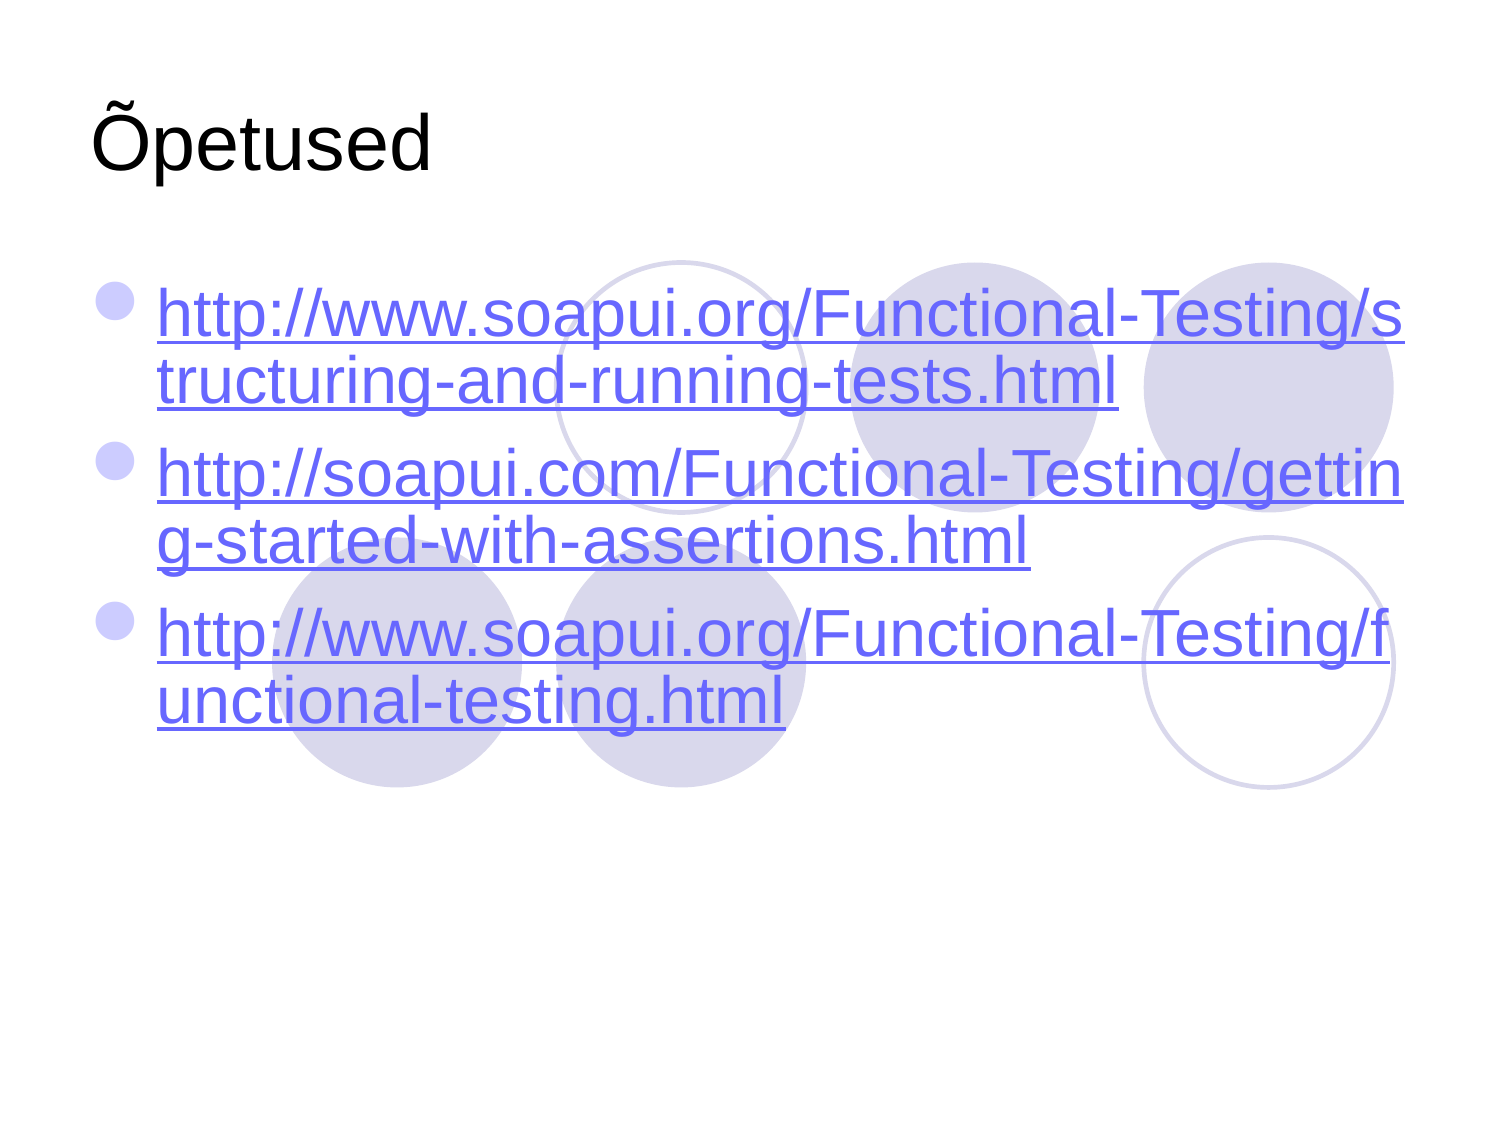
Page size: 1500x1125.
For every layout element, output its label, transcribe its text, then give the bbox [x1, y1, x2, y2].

title Õpetused [74, 44, 1426, 233]
list http://www.soapui.org/Functional-Testing/structuring-and-running-tests.html http://soapui.com/Functional-Testing/getting-started-with-assertions.html http://www.soapui.org/Functional-Testing/functional-testing.html [74, 262, 1426, 1006]
